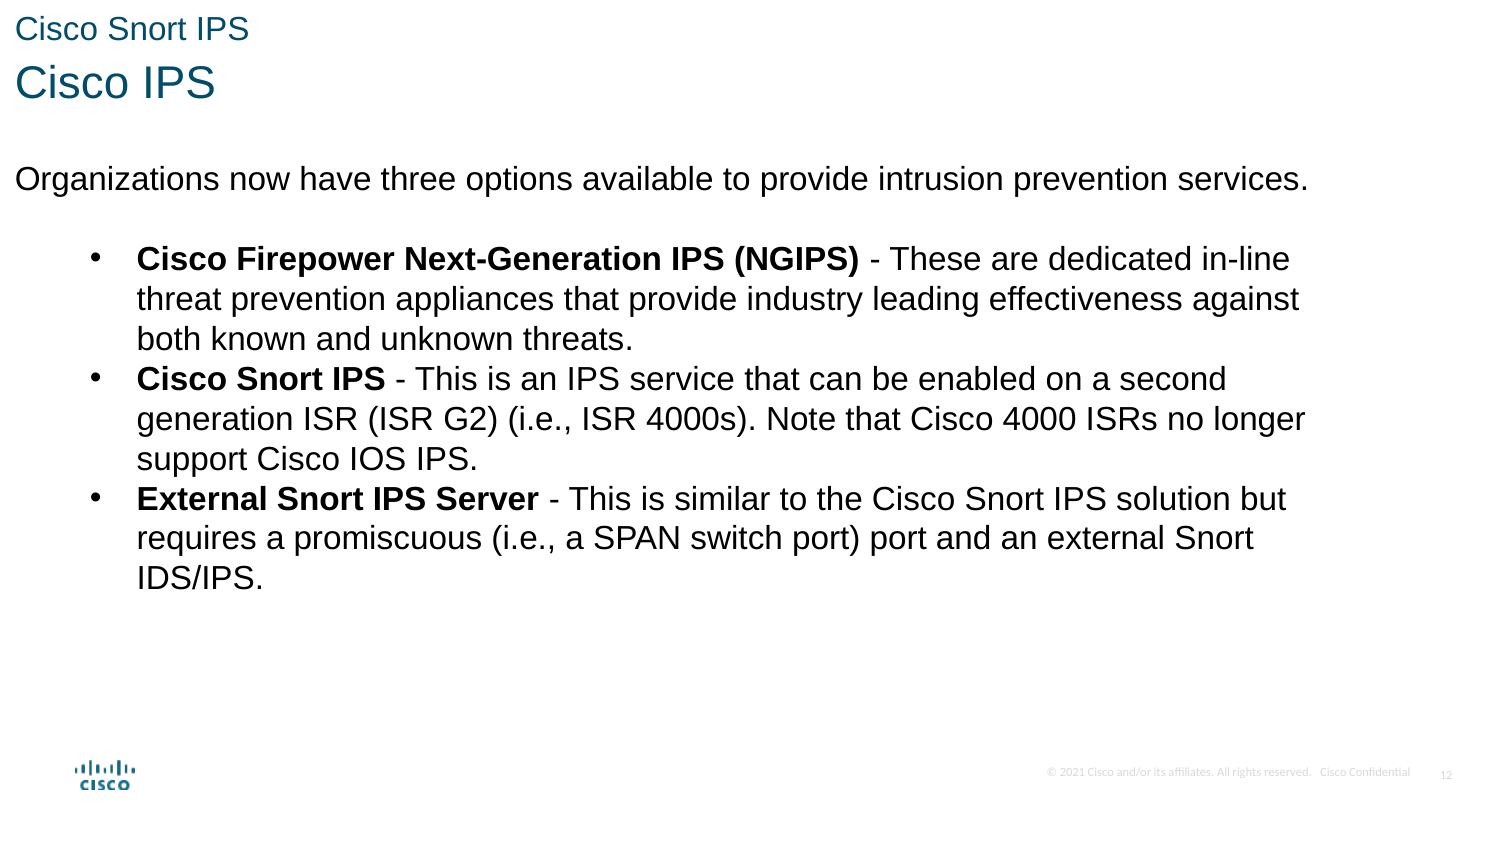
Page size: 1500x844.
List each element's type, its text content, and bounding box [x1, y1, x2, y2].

picture [75, 759, 135, 790]
text_box Organizations now have three options available to provide intrusion prevention services. Cisco Firepower Next-Generation IPS (NGIPS) - These are dedicated in-line threat prevention appliances that provide industry leading effectiveness against both known and unknown threats. Cisco Snort IPS - This is an IPS service that can be enabled on a second generation ISR (ISR G2) (i.e., ISR 4000s). Note that Cisco 4000 ISRs no longer support Cisco IOS IPS. External Snort IPS Server - This is similar to the Cisco Snort IPS solution but requires a promiscuous (i.e., a SPAN switch port) port and an external Snort IDS/IPS. [0, 149, 1350, 572]
list Cisco IPS [0, 45, 1500, 195]
list Cisco Snort IPS [0, 0, 1500, 45]
slide_number 12 [1425, 759, 1500, 797]
